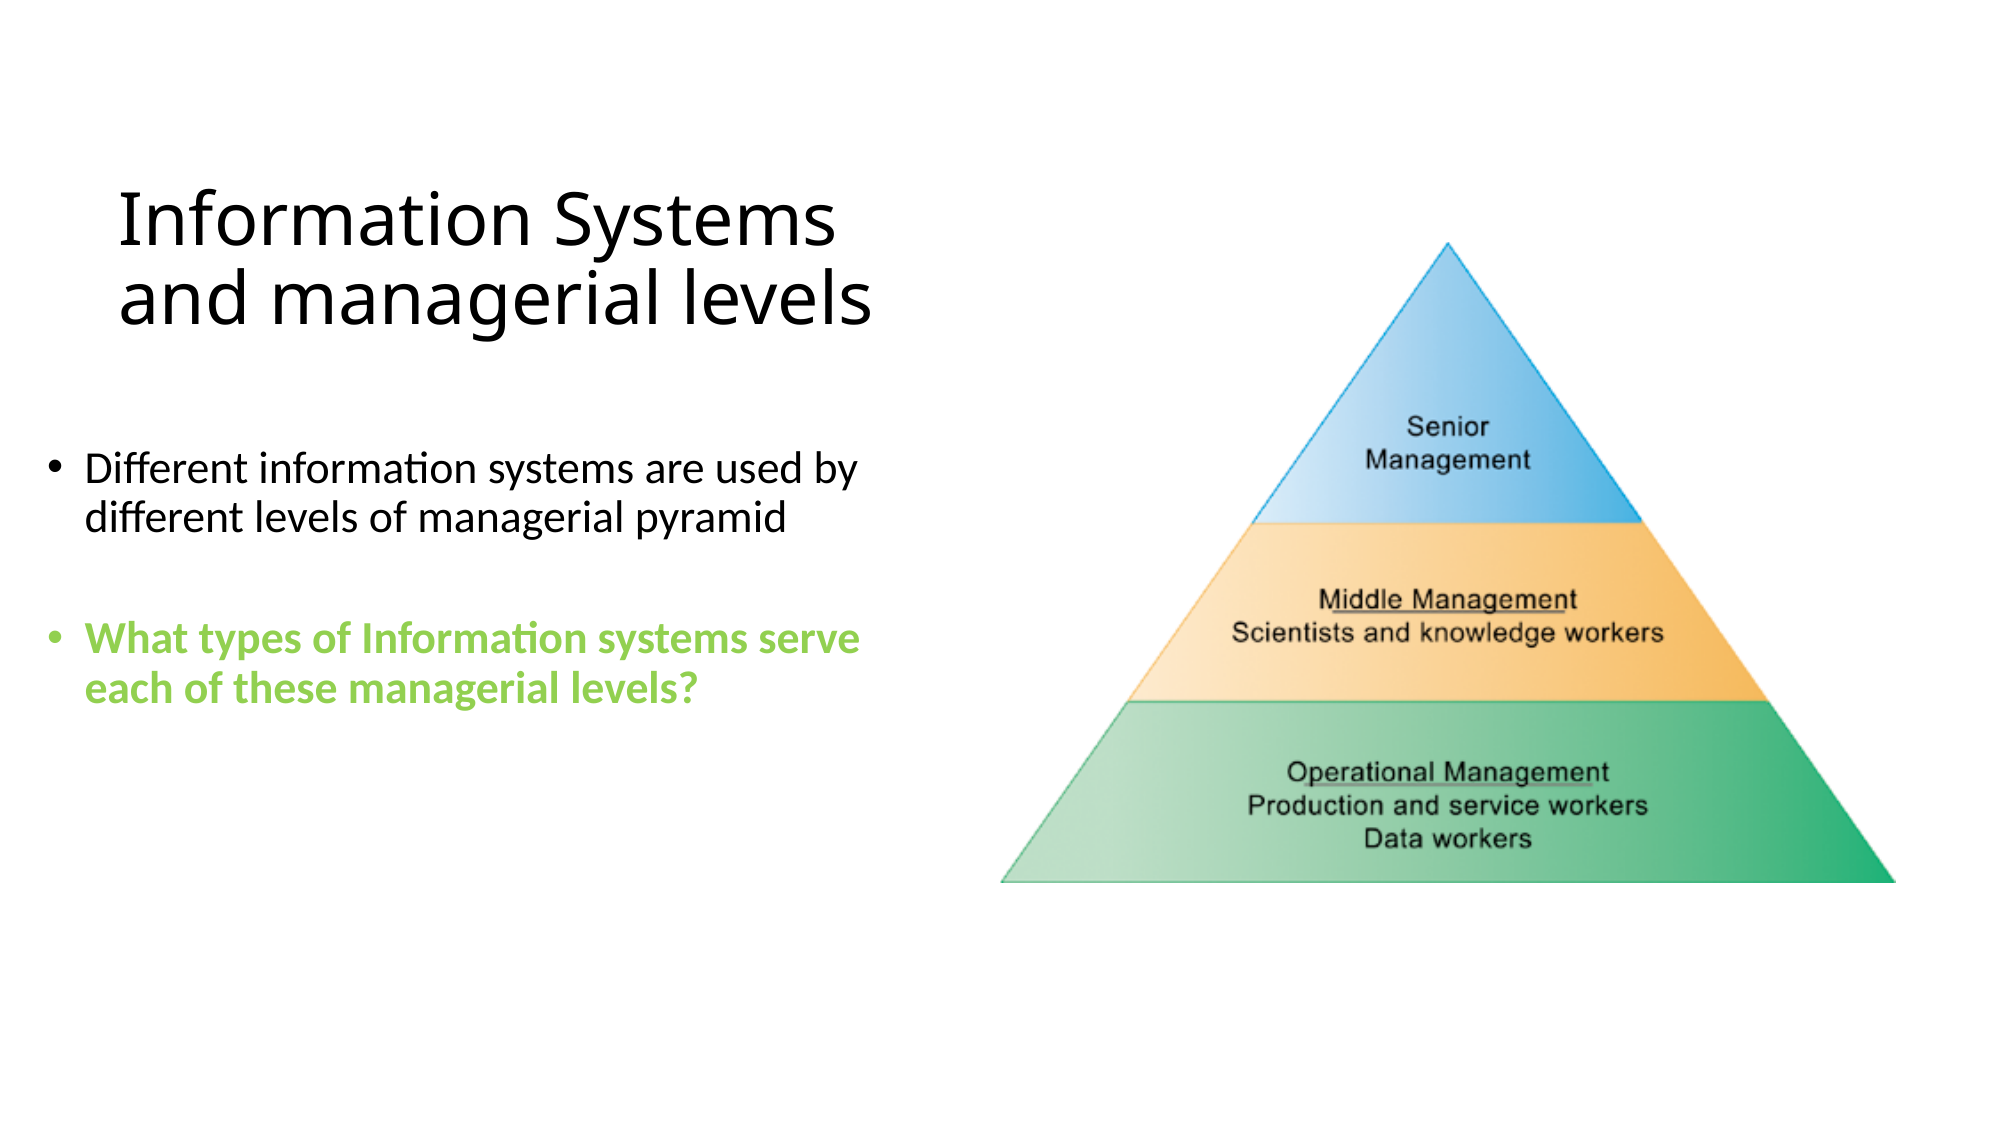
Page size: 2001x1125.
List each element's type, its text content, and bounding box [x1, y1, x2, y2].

title Information Systems and managerial levels [103, 104, 894, 348]
picture [1000, 242, 1896, 883]
text_box Different information systems are used by different levels of managerial pyramid What types of Information systems serve each of these managerial levels? [30, 436, 975, 1061]
